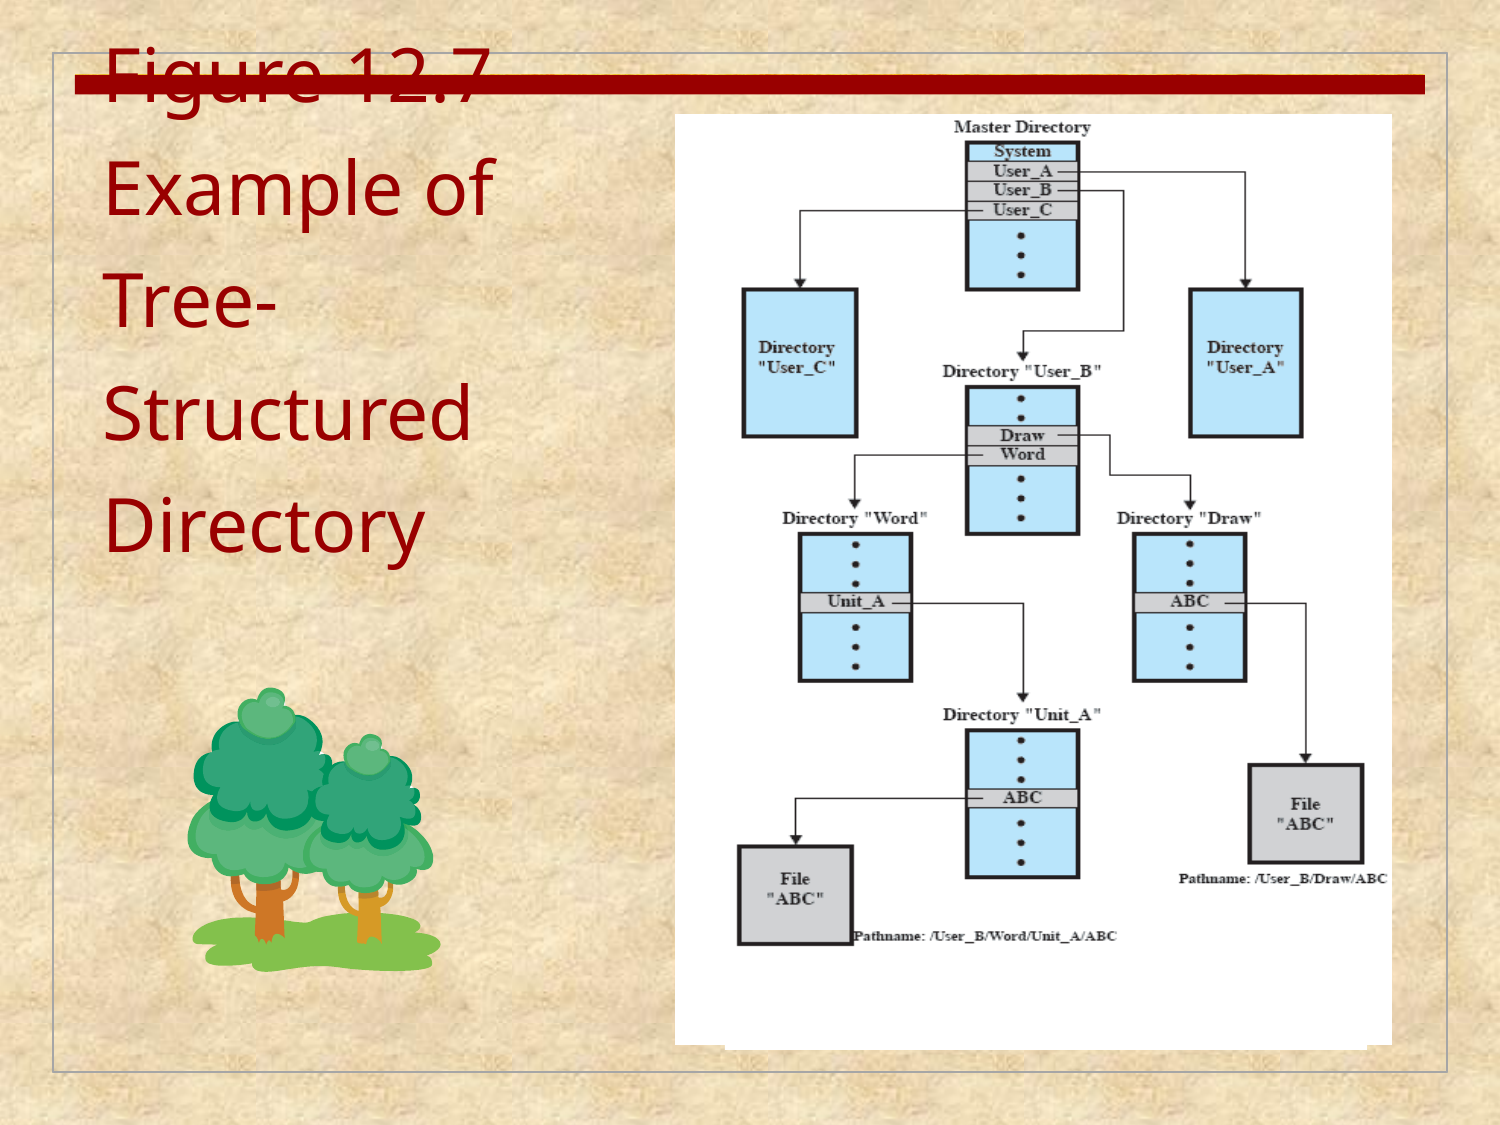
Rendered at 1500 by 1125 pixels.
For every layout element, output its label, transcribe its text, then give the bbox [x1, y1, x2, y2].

picture [0, 0, 1500, 1125]
title Figure 12.7 Example of Tree-Structured Directory [87, 125, 650, 568]
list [674, 106, 1393, 1053]
